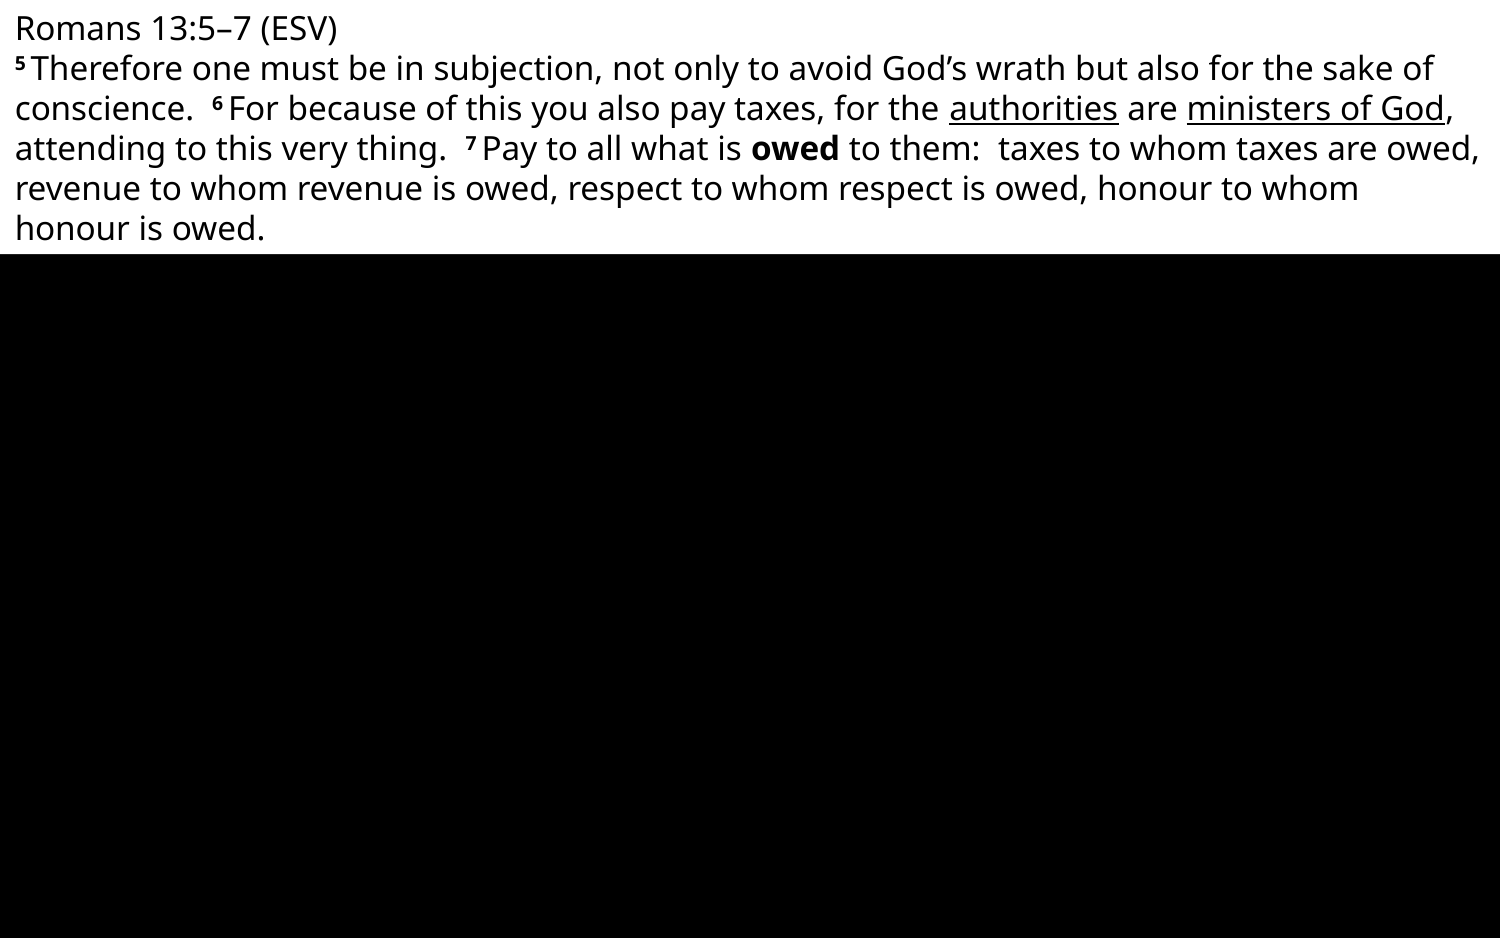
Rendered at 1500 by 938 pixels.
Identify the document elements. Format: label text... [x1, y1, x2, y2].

text_box Romans 13:5–7 (ESV) 5 Therefore one must be in subjection, not only to avoid God’s wrath but also for the sake of conscience. 6 For because of this you also pay taxes, for the authorities are ministers of God, attending to this very thing. 7 Pay to all what is owed to them: taxes to whom taxes are owed, revenue to whom revenue is owed, respect to whom respect is owed, honour to whom honour is owed. [0, 0, 1500, 255]
